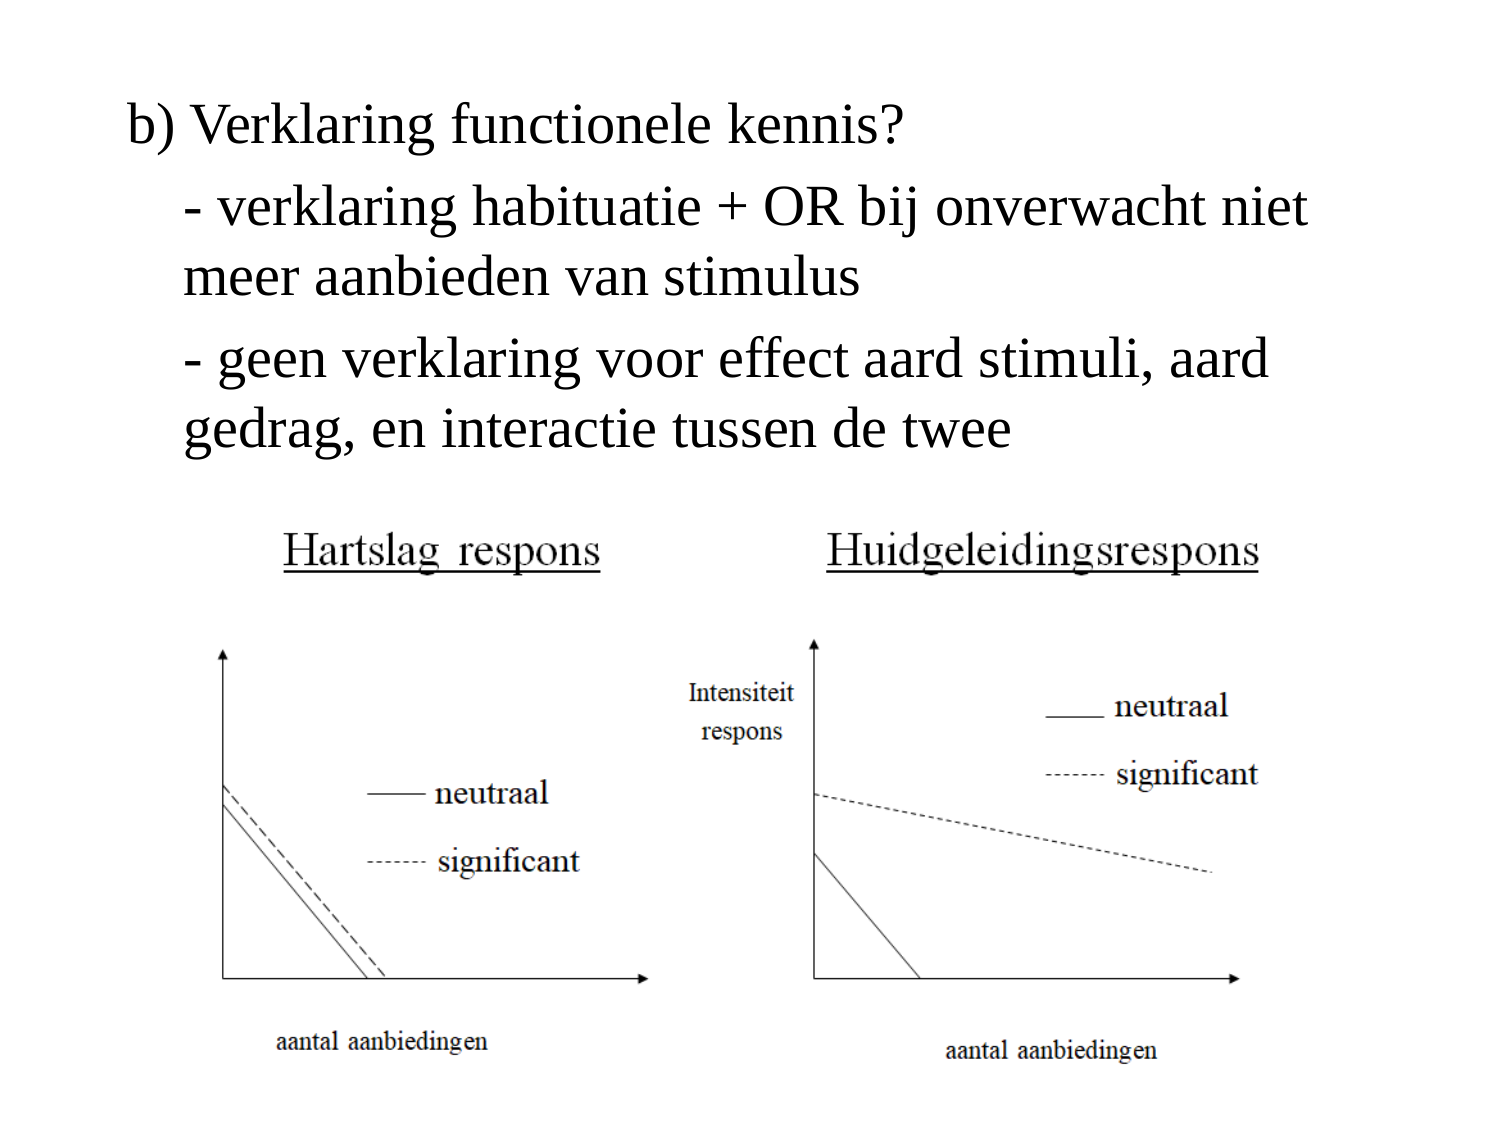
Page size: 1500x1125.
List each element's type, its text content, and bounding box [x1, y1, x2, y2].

list b) Verklaring functionele kennis? - verklaring habituatie + OR bij onverwacht niet meer aanbieden van stimulus - geen verklaring voor effect aard stimuli, aard gedrag, en interactie tussen de twee [112, 78, 1388, 1000]
picture [212, 505, 1288, 1083]
